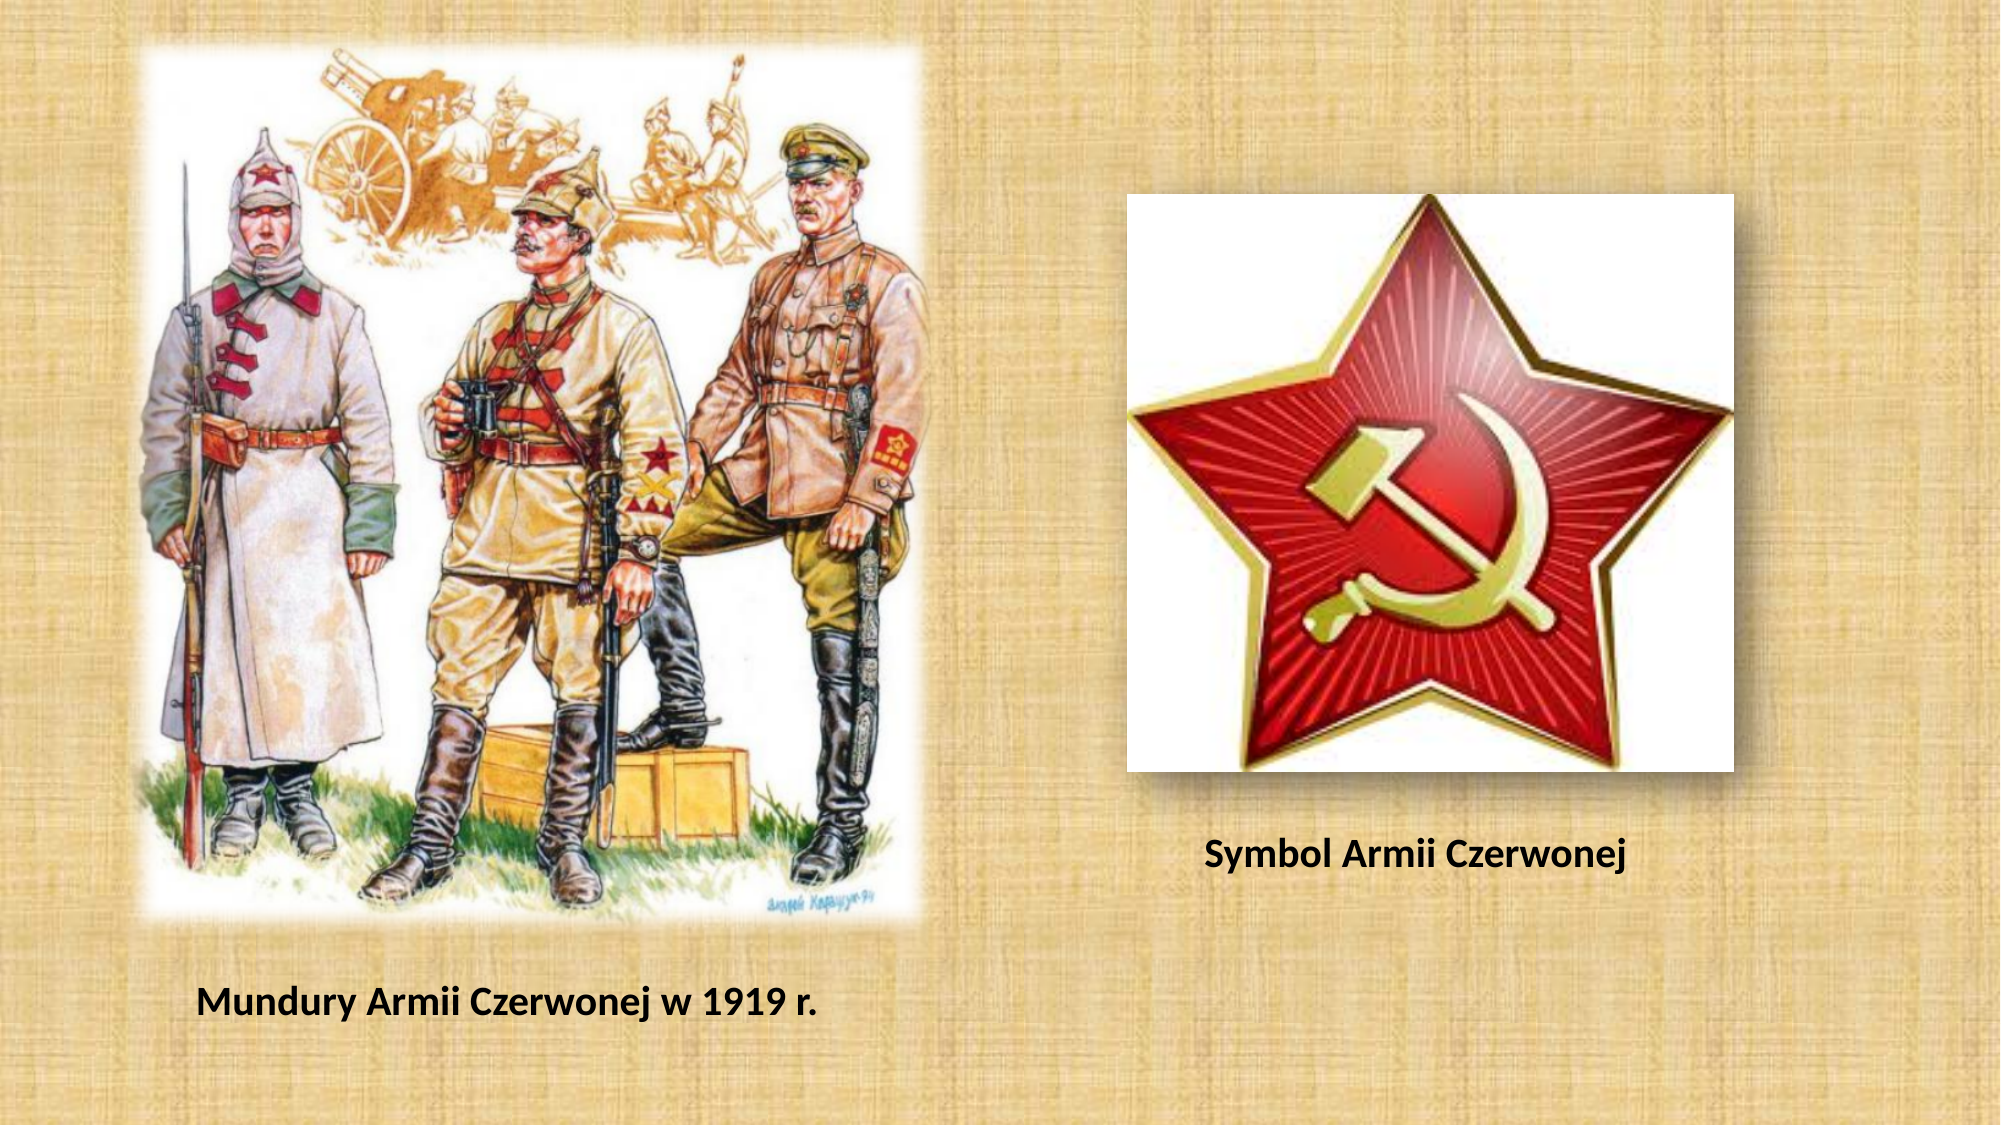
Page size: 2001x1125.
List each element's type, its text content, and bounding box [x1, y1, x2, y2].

text_box Symbol Armii Czerwonej [1189, 818, 1845, 883]
picture [0, 0, 2001, 1125]
text_box Mundury Armii Czerwonej w 1919 r. [181, 966, 836, 1032]
